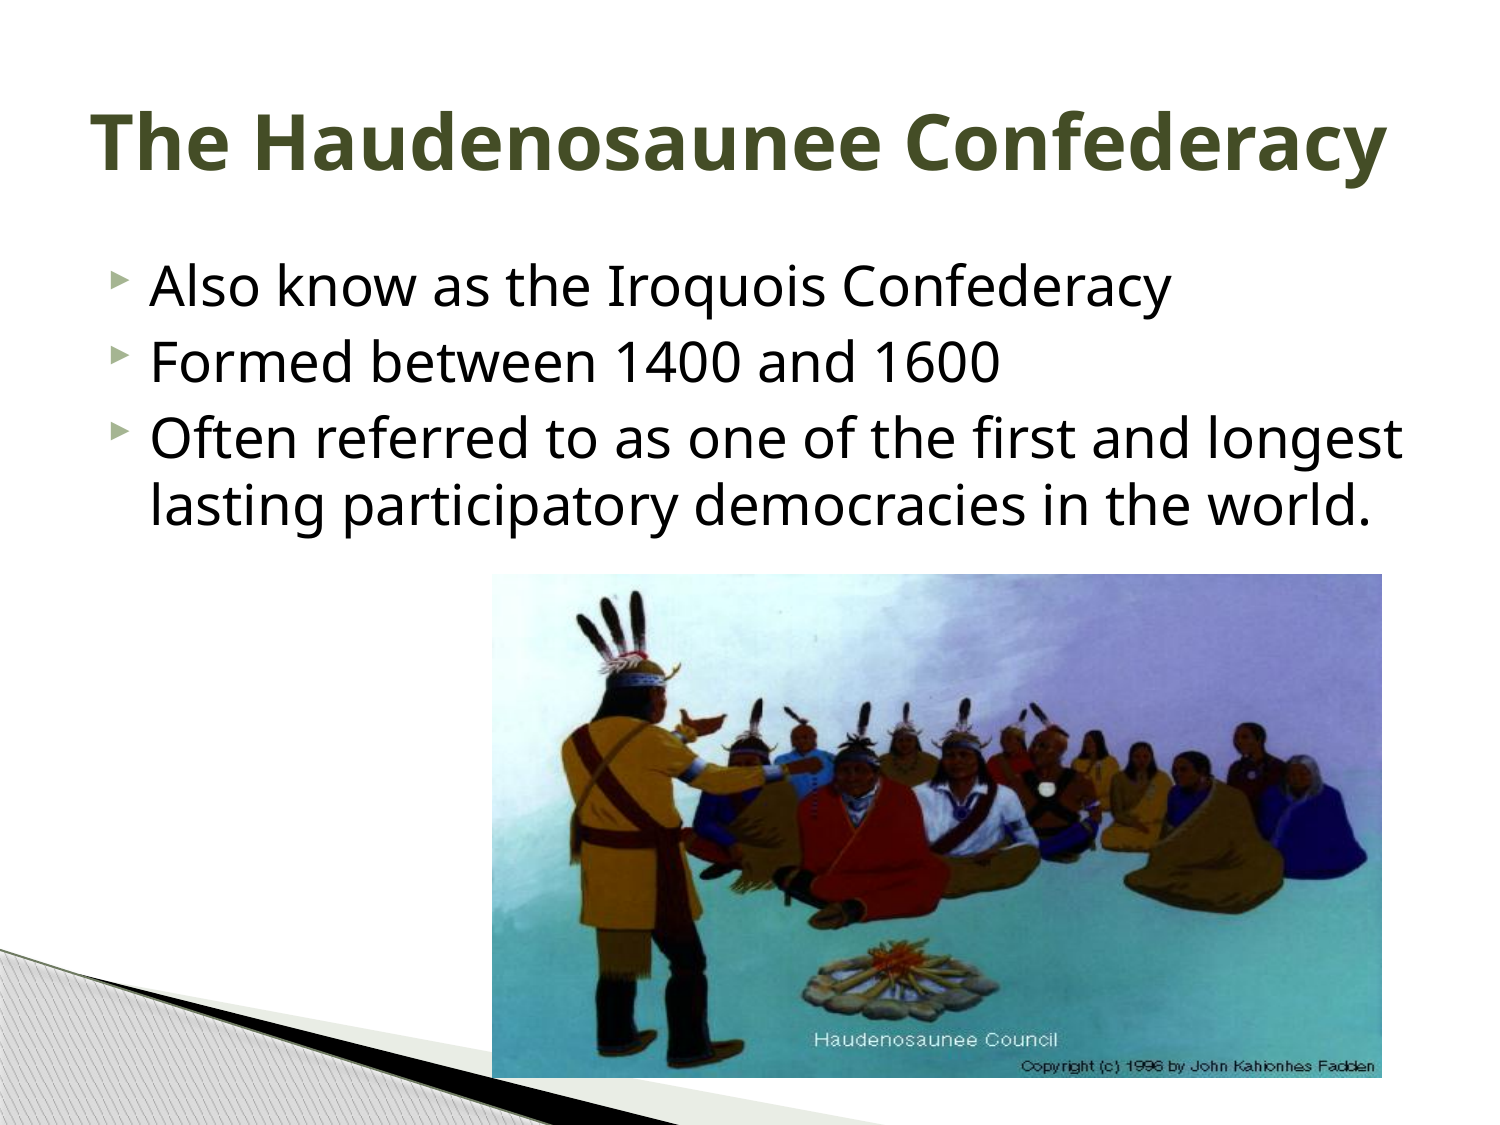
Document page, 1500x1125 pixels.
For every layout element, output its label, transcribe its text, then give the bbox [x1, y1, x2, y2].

picture [491, 573, 1382, 1078]
list Also know as the Iroquois Confederacy Formed between 1400 and 1600 Often referred to as one of the first and longest lasting participatory democracies in the world. [75, 243, 1425, 986]
title The Haudenosaunee Confederacy [75, 45, 1425, 233]
